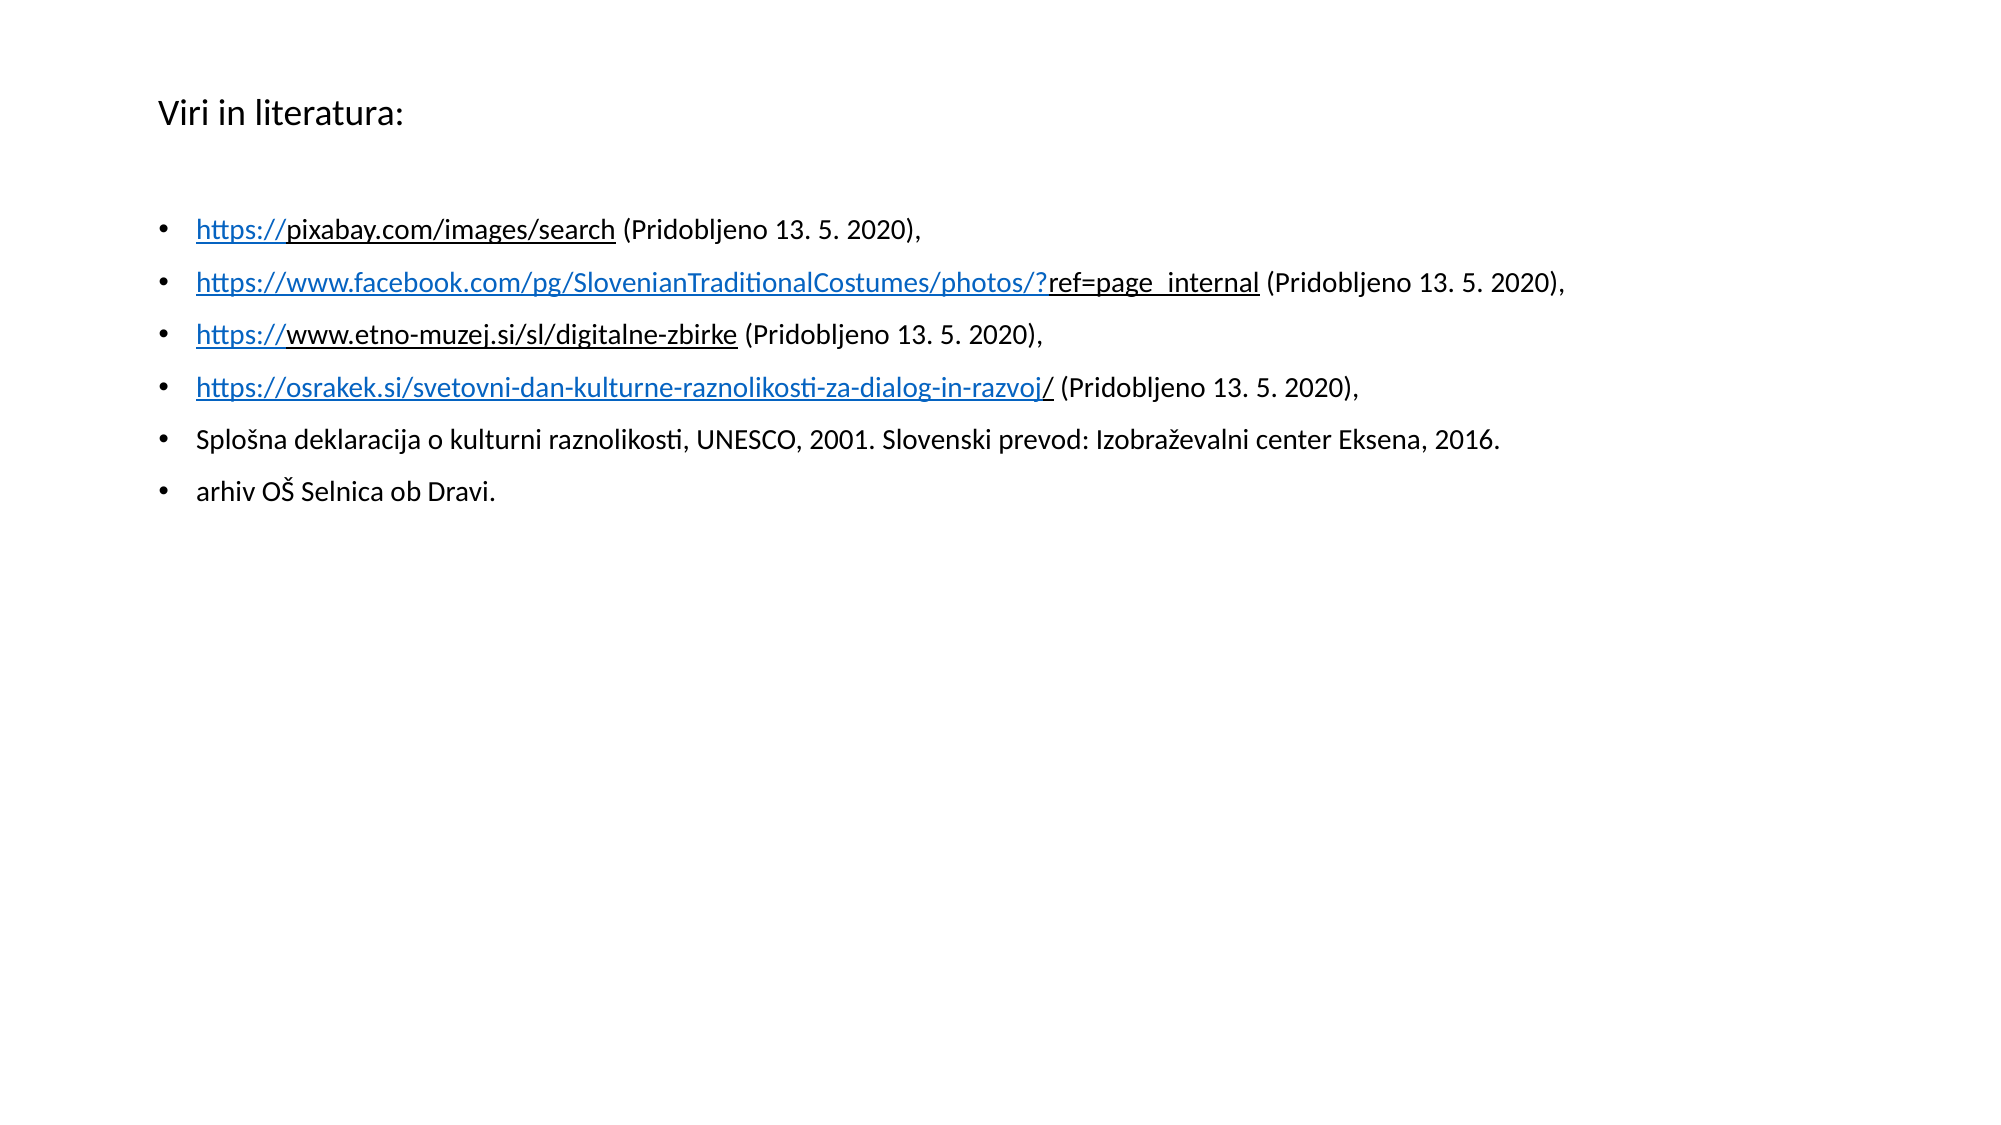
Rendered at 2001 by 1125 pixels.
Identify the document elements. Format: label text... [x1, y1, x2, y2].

text_box Viri in literatura: [143, 80, 538, 141]
list https://pixabay.com/images/search (Pridobljeno 13. 5. 2020), https://www.facebook.com/pg/SlovenianTraditionalCostumes/photos/?ref=page_internal (Pridobljeno 13. 5. 2020), https://www.etno-muzej.si/sl/digitalne-zbirke (Pridobljeno 13. 5. 2020), https://osrakek.si/svetovni-dan-kulturne-raznolikosti-za-dialog-in-razvoj/ (Pridobljeno 13. 5. 2020), Splošna deklaracija o kulturni raznolikosti, UNESCO, 2001. Slovenski prevod: Izobraževalni center Eksena, 2016. arhiv OŠ Selnica ob Dravi. [143, 151, 1872, 576]
